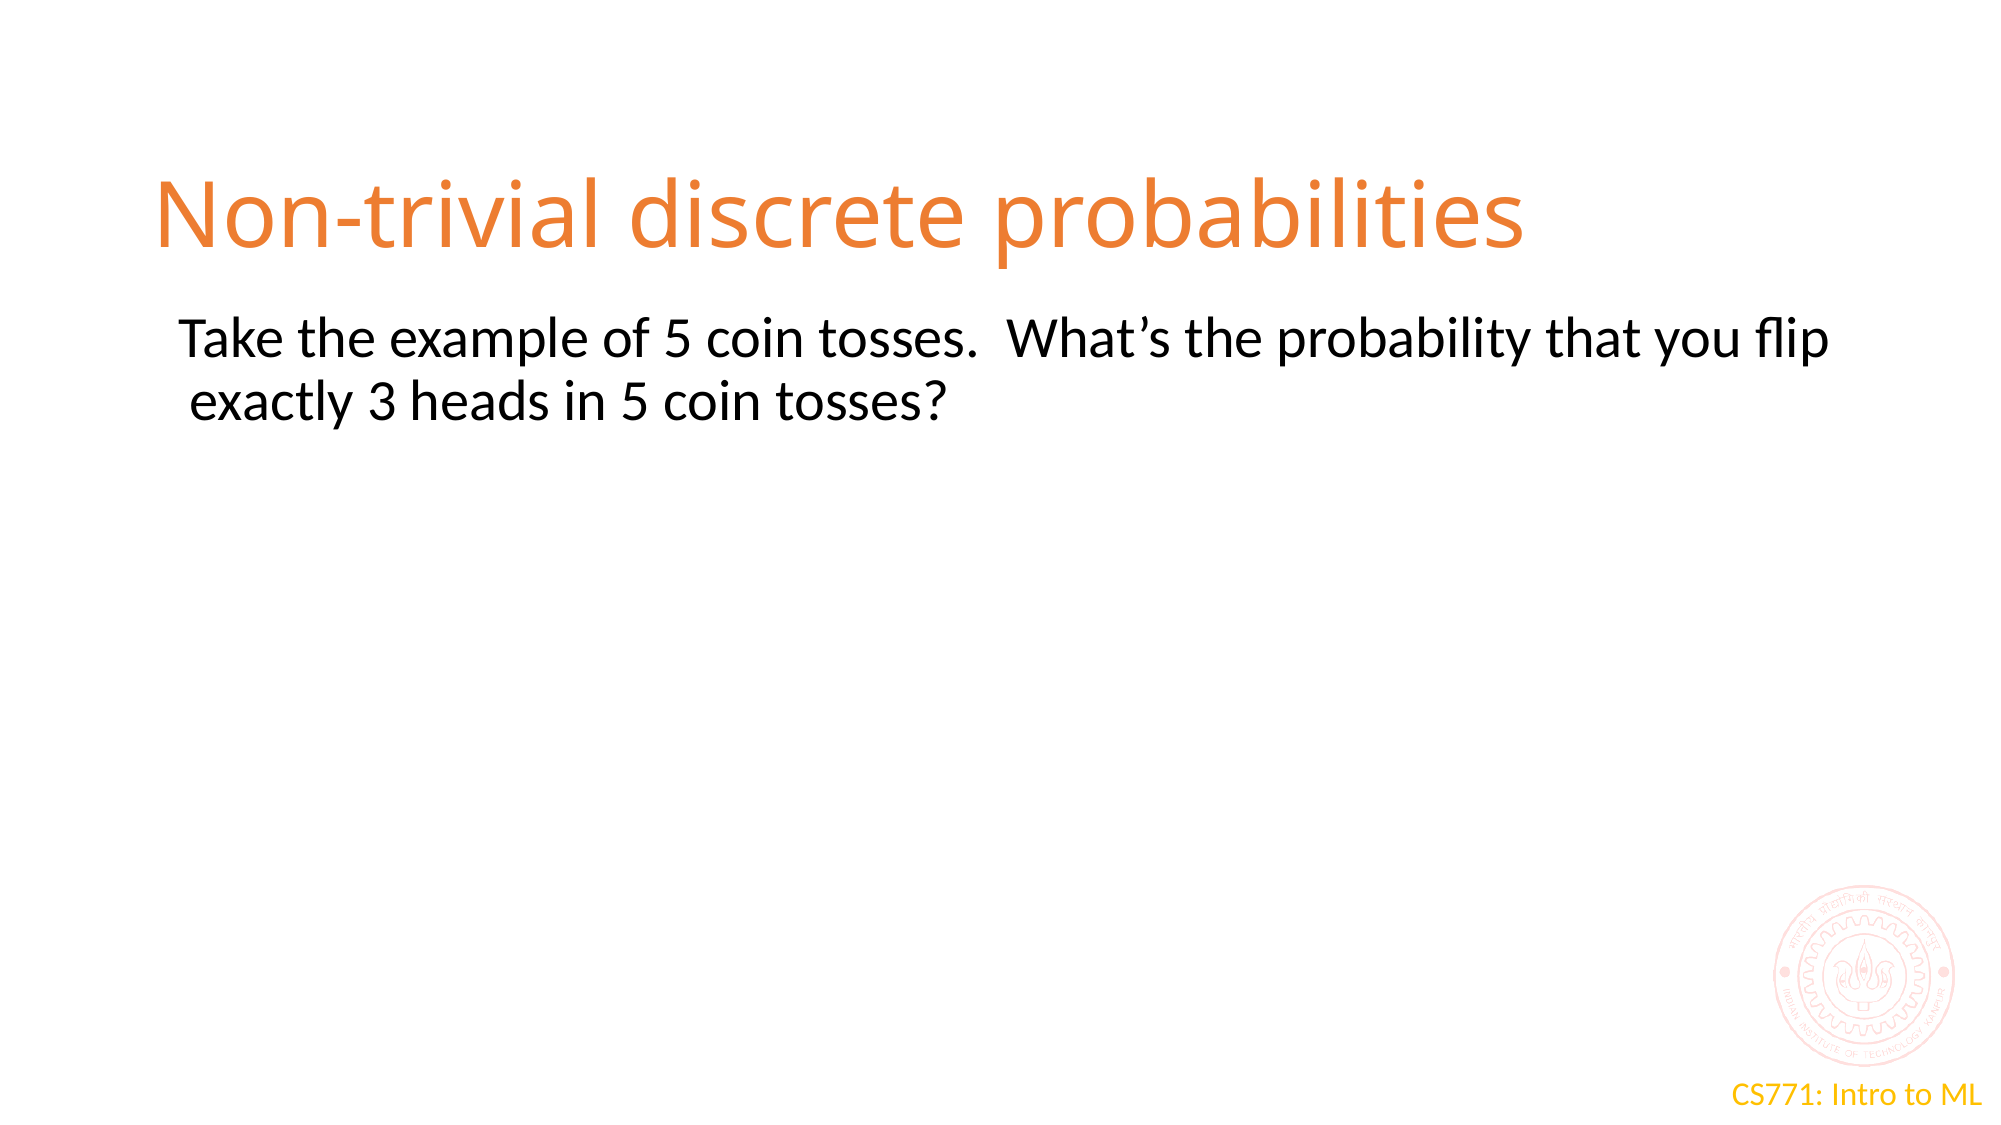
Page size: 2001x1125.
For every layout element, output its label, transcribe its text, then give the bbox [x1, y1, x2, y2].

title Non-trivial discrete probabilities [137, 59, 1863, 278]
list Take the example of 5 coin tosses. What’s the probability that you flip exactly 3 heads in 5 coin tosses? [137, 299, 1863, 1014]
